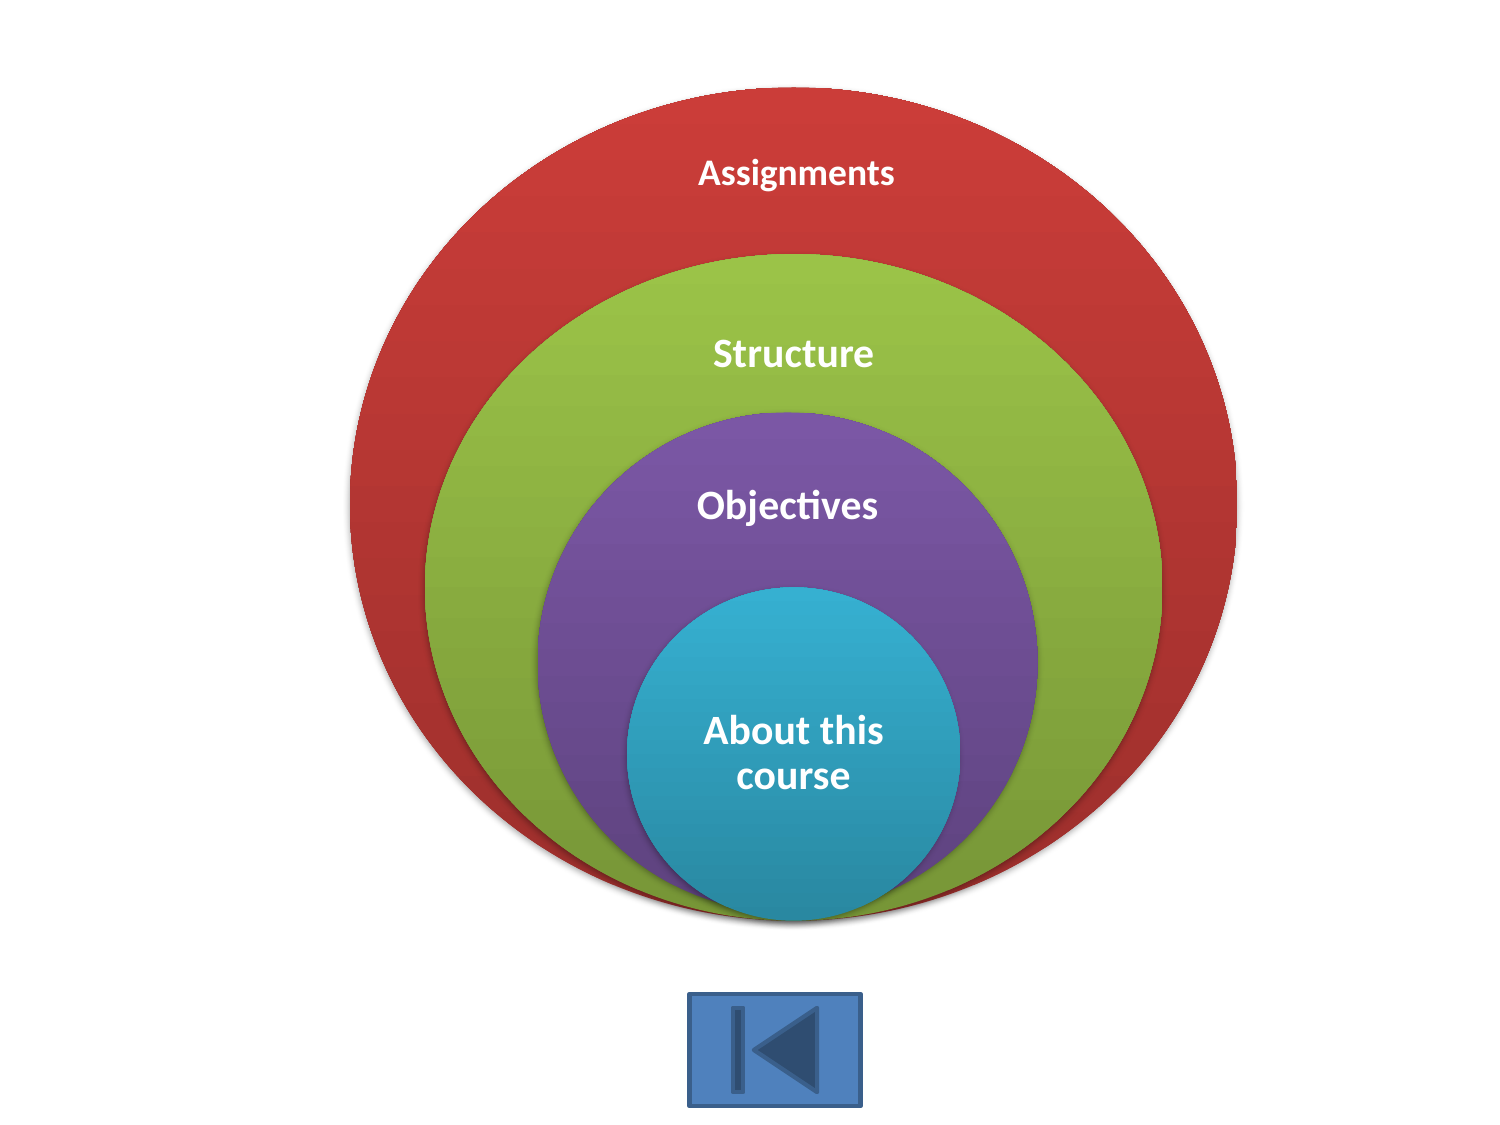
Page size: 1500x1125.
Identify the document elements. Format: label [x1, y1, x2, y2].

text_box [124, 87, 1463, 922]
text_box [687, 992, 863, 1108]
